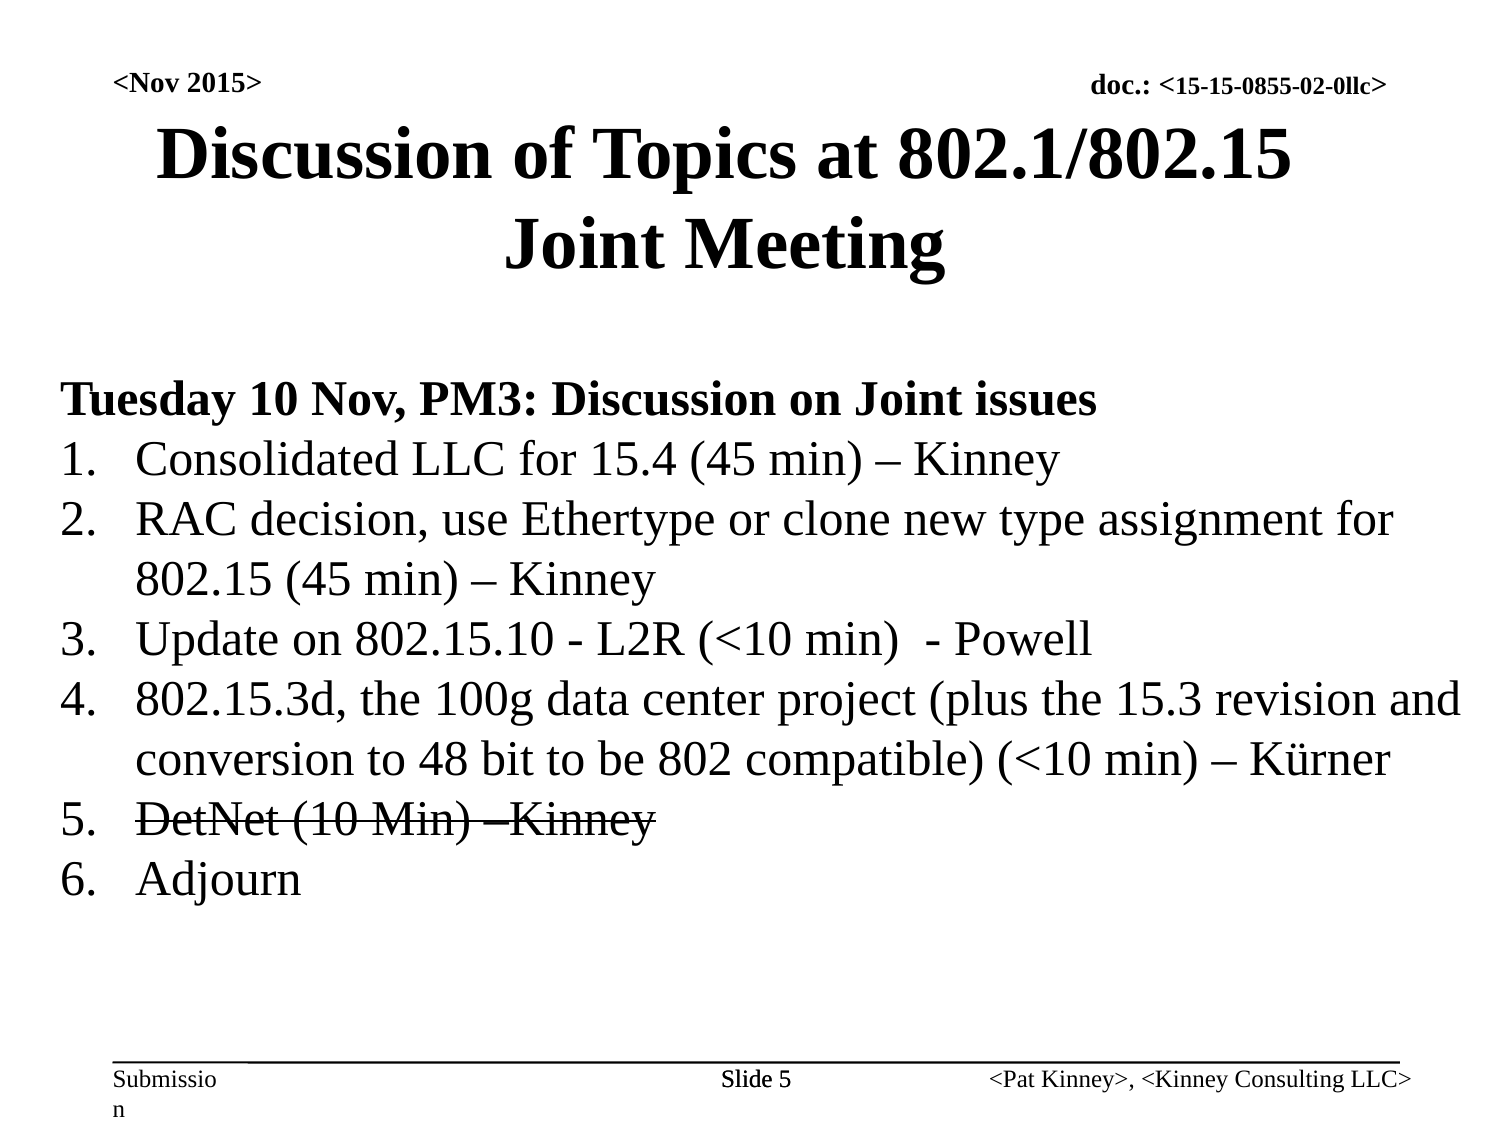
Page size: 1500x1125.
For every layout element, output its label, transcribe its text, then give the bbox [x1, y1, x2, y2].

text_box Slide 5 [675, 1062, 838, 1093]
text_box Tuesday 10 Nov, PM3: Discussion on Joint issues Consolidated LLC for 15.4 (45 min) – Kinney RAC decision, use Ethertype or clone new type assignment for 802.15 (45 min) – Kinney Update on 802.15.10 - L2R (<10 min) - Powell 802.15.3d, the 100g data center project (plus the 15.3 revision and conversion to 48 bit to be 802 compatible) (<10 min) – Kürner DetNet (10 Min) –Kinney Adjourn [45, 337, 1496, 913]
title Discussion of Topics at 802.1/802.15 Joint Meeting [87, 112, 1363, 275]
footer <Pat Kinney>, <Kinney Consulting LLC> [899, 1061, 1413, 1093]
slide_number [112, 62, 376, 99]
